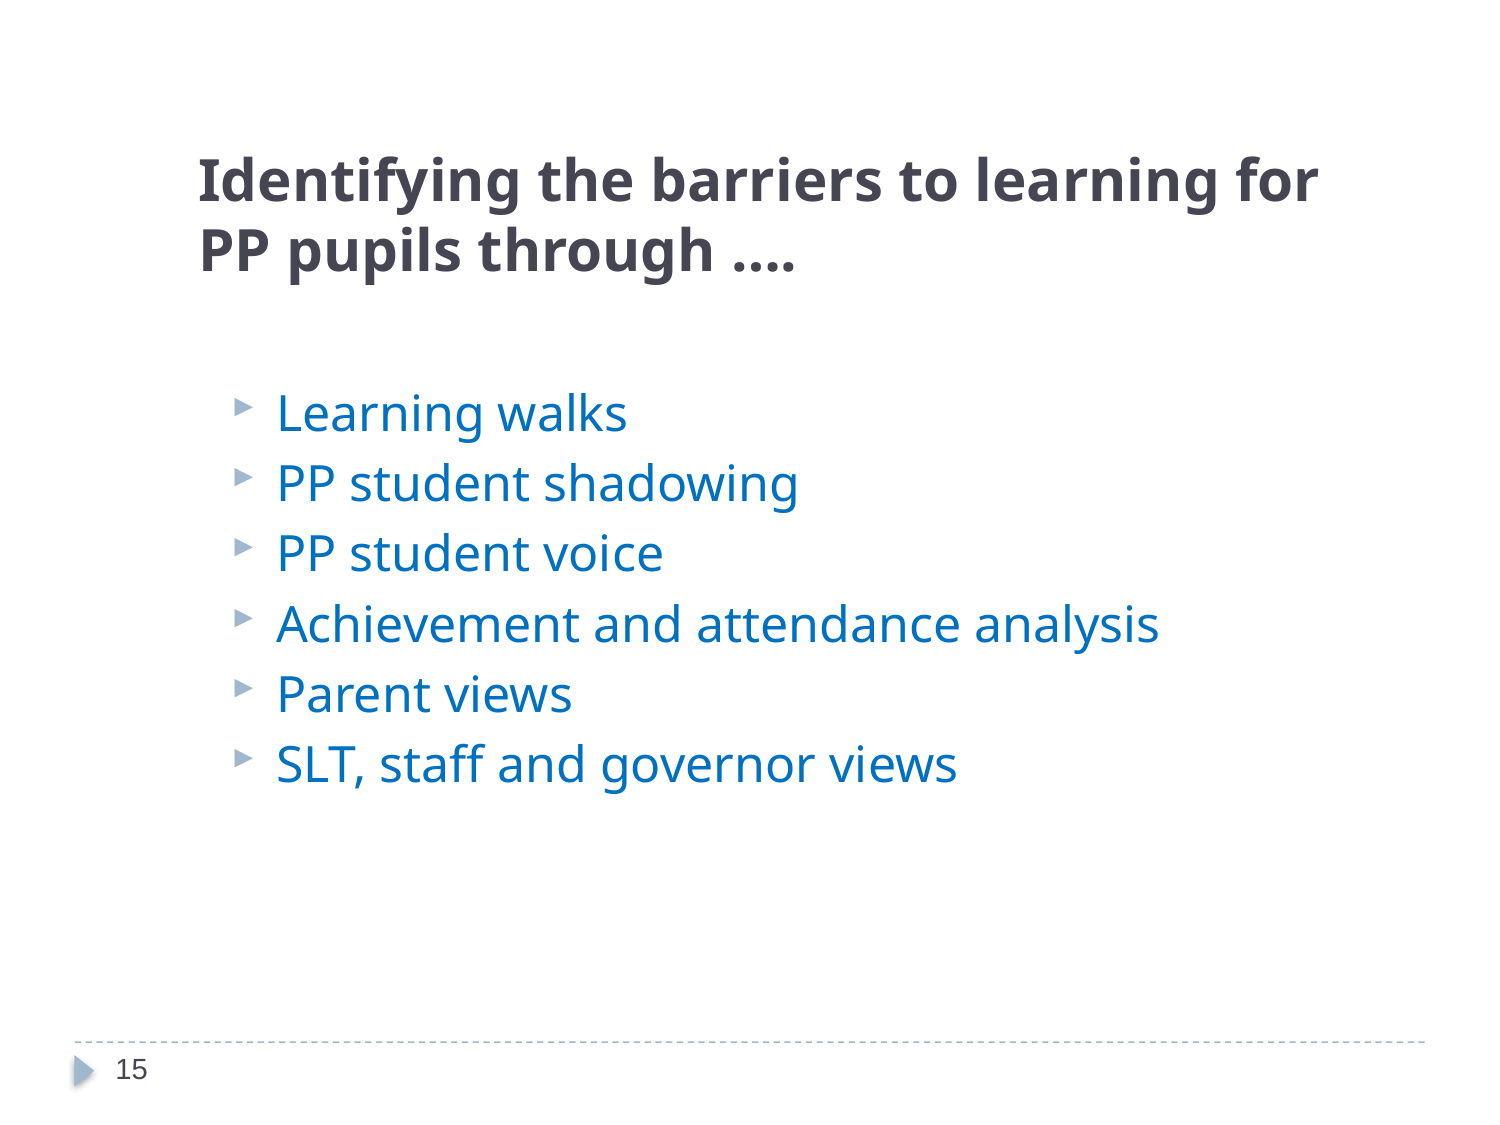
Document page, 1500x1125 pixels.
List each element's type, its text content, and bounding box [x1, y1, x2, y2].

list Learning walks PP student shadowing PP student voice Achievement and attendance analysis Parent views SLT, staff and governor views [171, 373, 1264, 988]
title Identifying the barriers to learning for PP pupils through …. [183, 137, 1365, 291]
slide_number 15 [100, 1042, 426, 1103]
